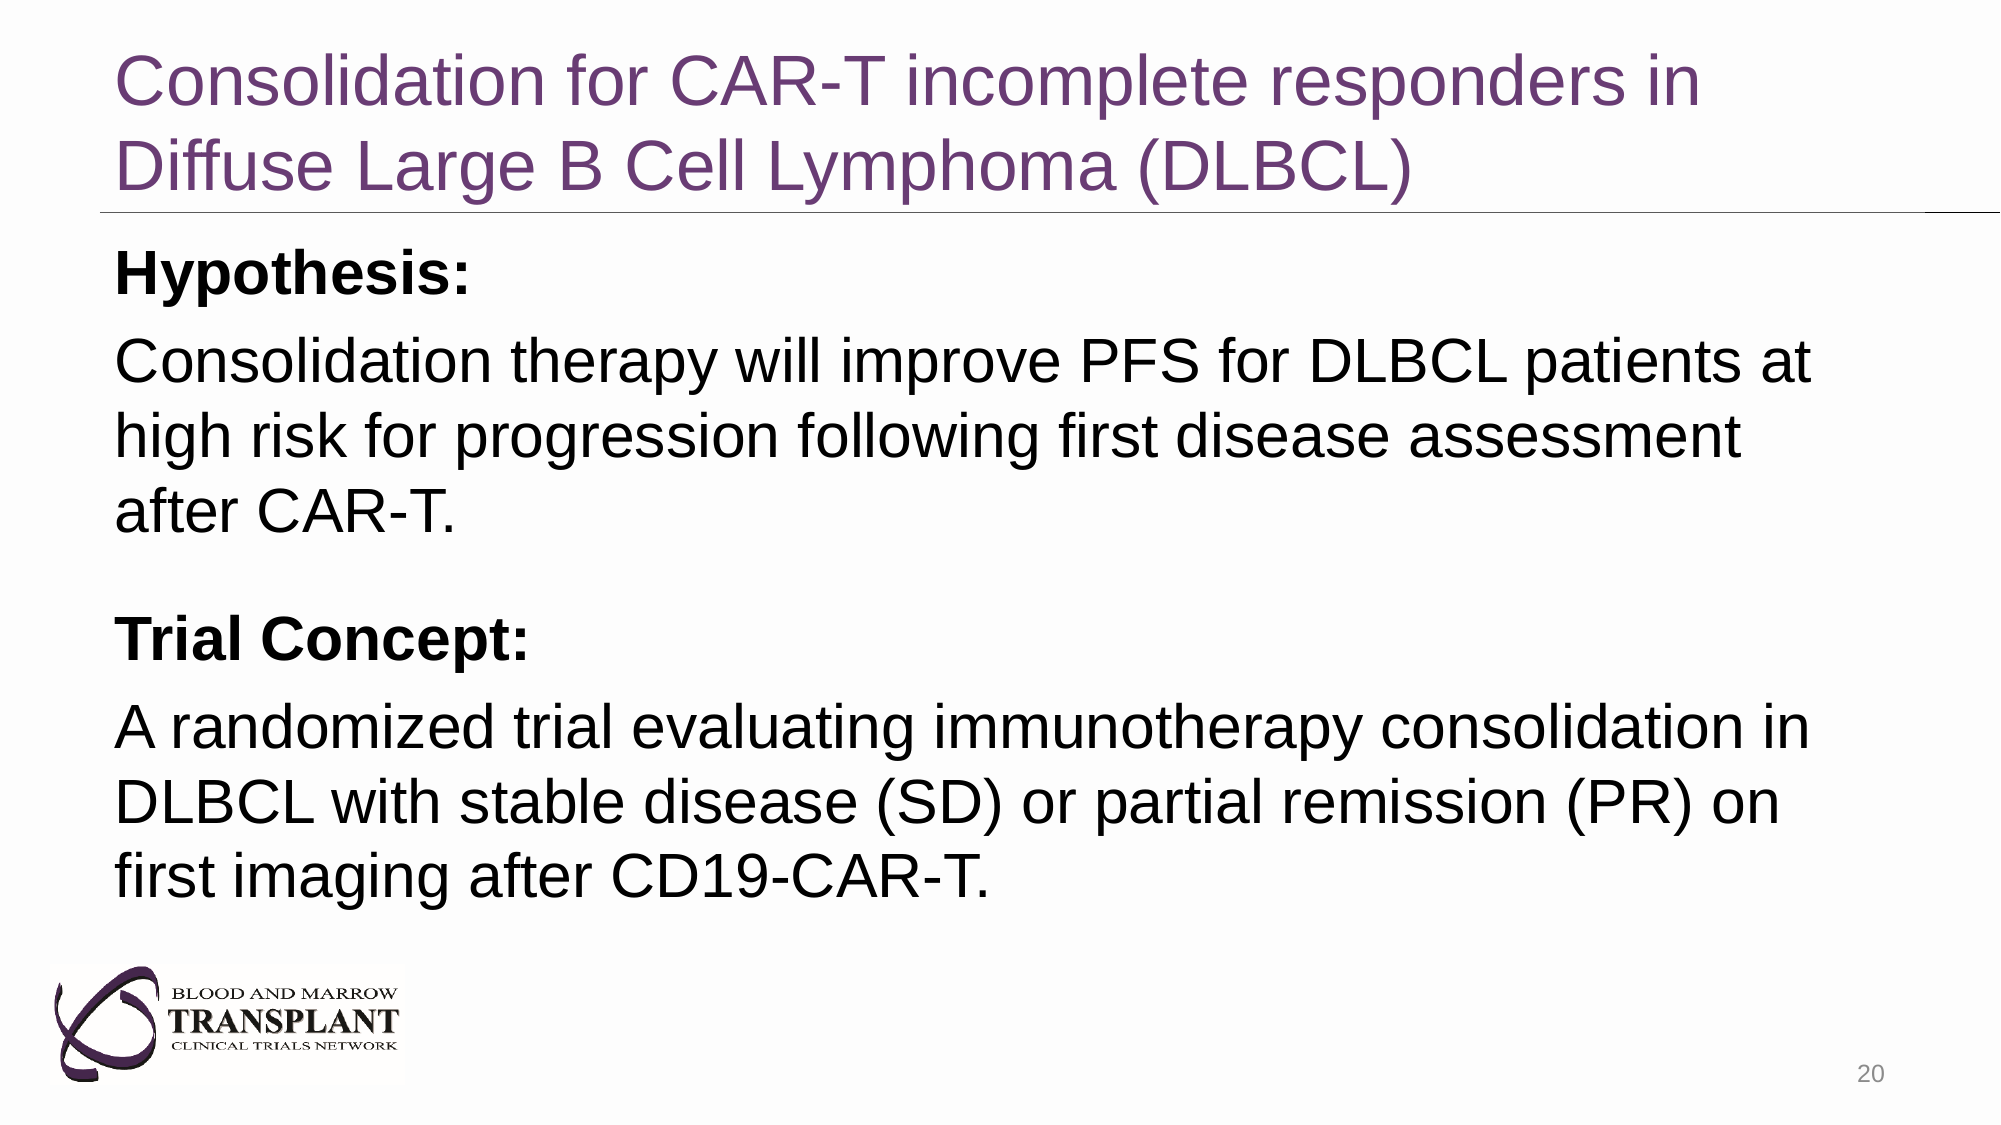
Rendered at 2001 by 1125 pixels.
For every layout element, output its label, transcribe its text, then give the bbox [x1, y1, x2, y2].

slide_number 20 [1800, 1042, 1900, 1103]
text_box Hypothesis: Consolidation therapy will improve PFS for DLBCL patients at high risk for progression following first disease assessment after CAR-T. Trial Concept: A randomized trial evaluating immunotherapy consolidation in DLBCL with stable disease (SD) or partial remission (PR) on first imaging after CD19-CAR-T. [99, 224, 1900, 988]
picture [50, 964, 405, 1085]
title Consolidation for CAR-T incomplete responders in Diffuse Large B Cell Lymphoma (DLBCL) [99, 24, 1925, 213]
